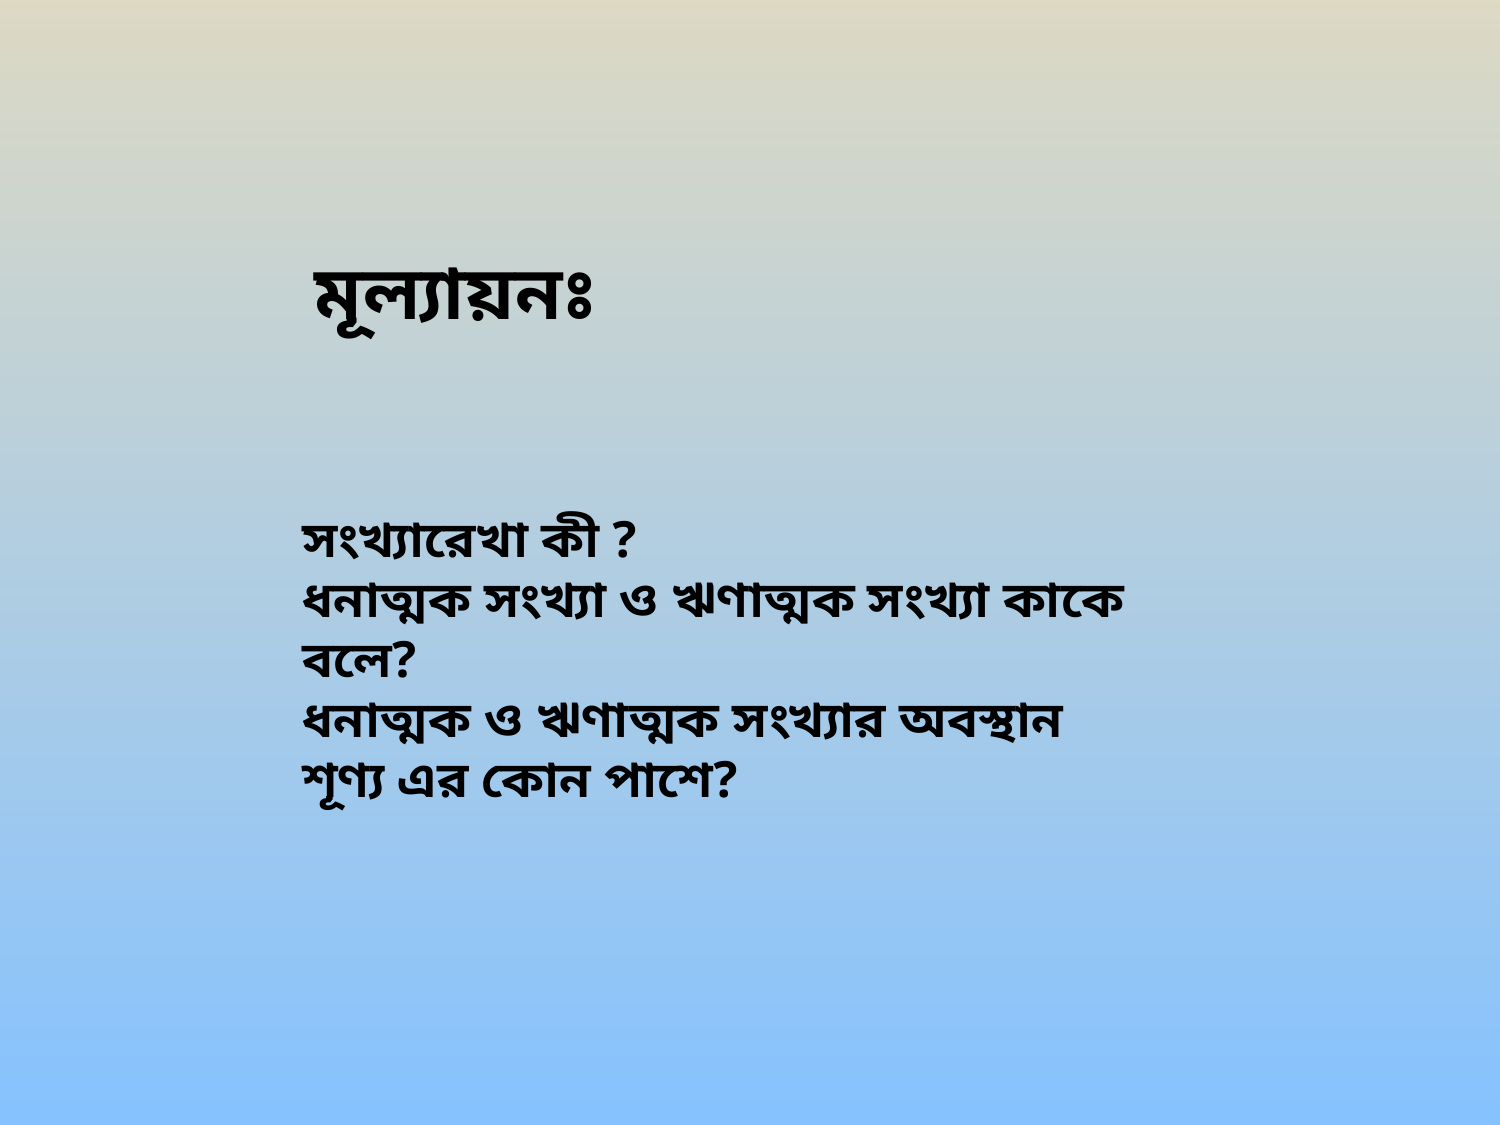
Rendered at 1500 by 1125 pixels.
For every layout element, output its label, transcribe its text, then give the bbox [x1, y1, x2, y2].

text_box মূল্যায়নঃ [300, 237, 1250, 343]
text_box সংখ্যারেখা কী ? ধনাত্মক সংখ্যা ও ঋণাত্মক সংখ্যা কাকে বলে? ধনাত্মক ও ঋণাত্মক সংখ্যার অবস্থান শূণ্য এর কোন পাশে? [287, 499, 1150, 815]
